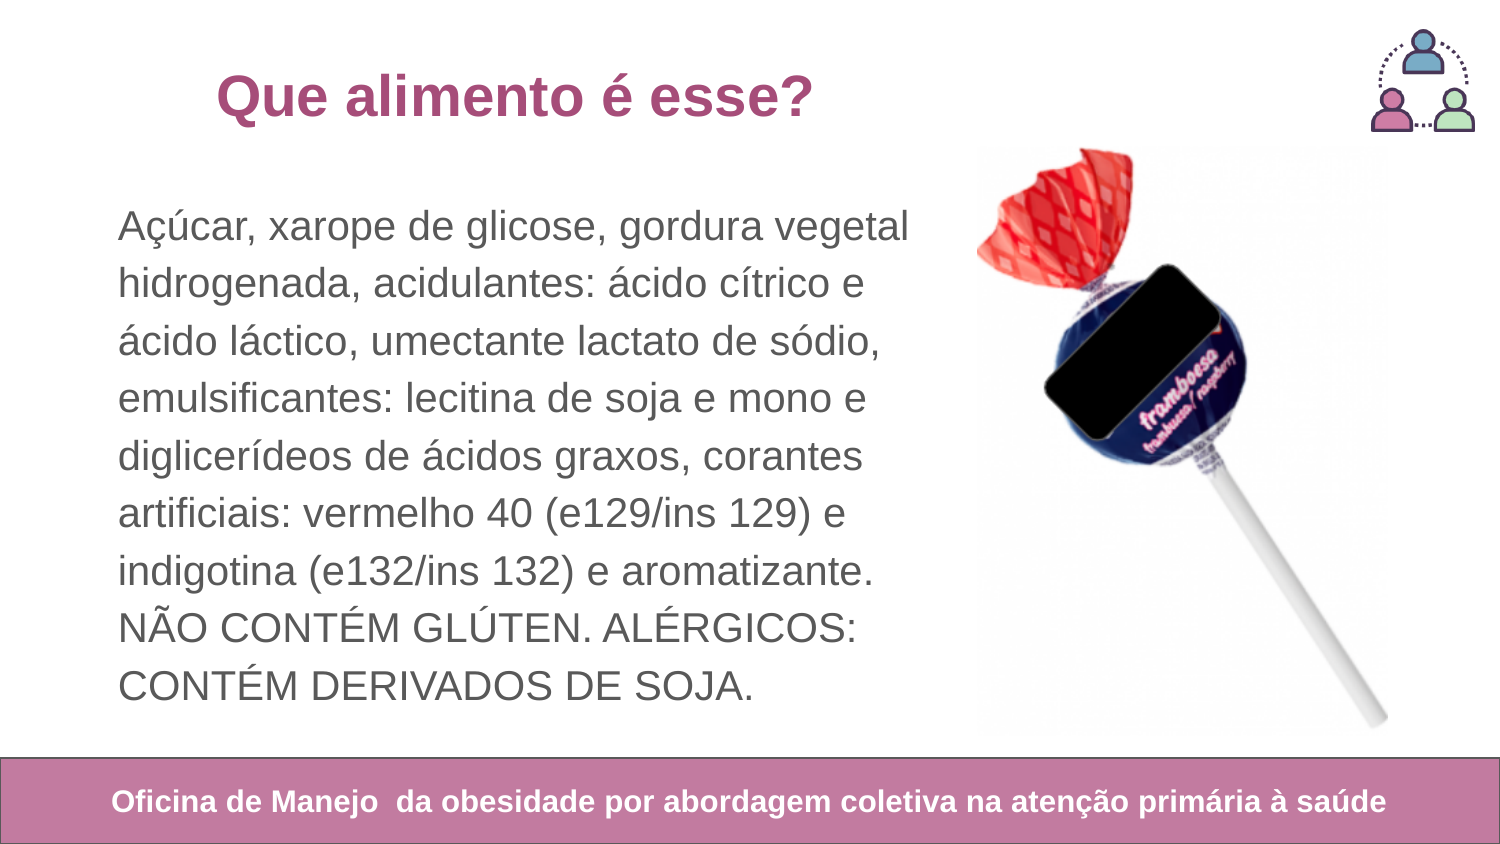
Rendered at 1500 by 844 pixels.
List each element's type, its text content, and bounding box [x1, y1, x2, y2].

picture [1371, 29, 1475, 132]
list Açúcar, xarope de glicose, gordura vegetal hidrogenada, acidulantes: ácido cítrico e ácido láctico, umectante lactato de sódio, emulsificantes: lecitina de soja e mono e diglicerídeos de ácidos graxos, corantes artificiais: vermelho 40 (e129/ins 129) e indigotina (e132/ins 132) e aromatizante. NÃO CONTÉM GLÚTEN. ALÉRGICOS: CONTÉM DERIVADOS DE SOJA. [102, 175, 941, 716]
picture [977, 146, 1388, 736]
title Que alimento é esse? [51, 43, 1449, 138]
